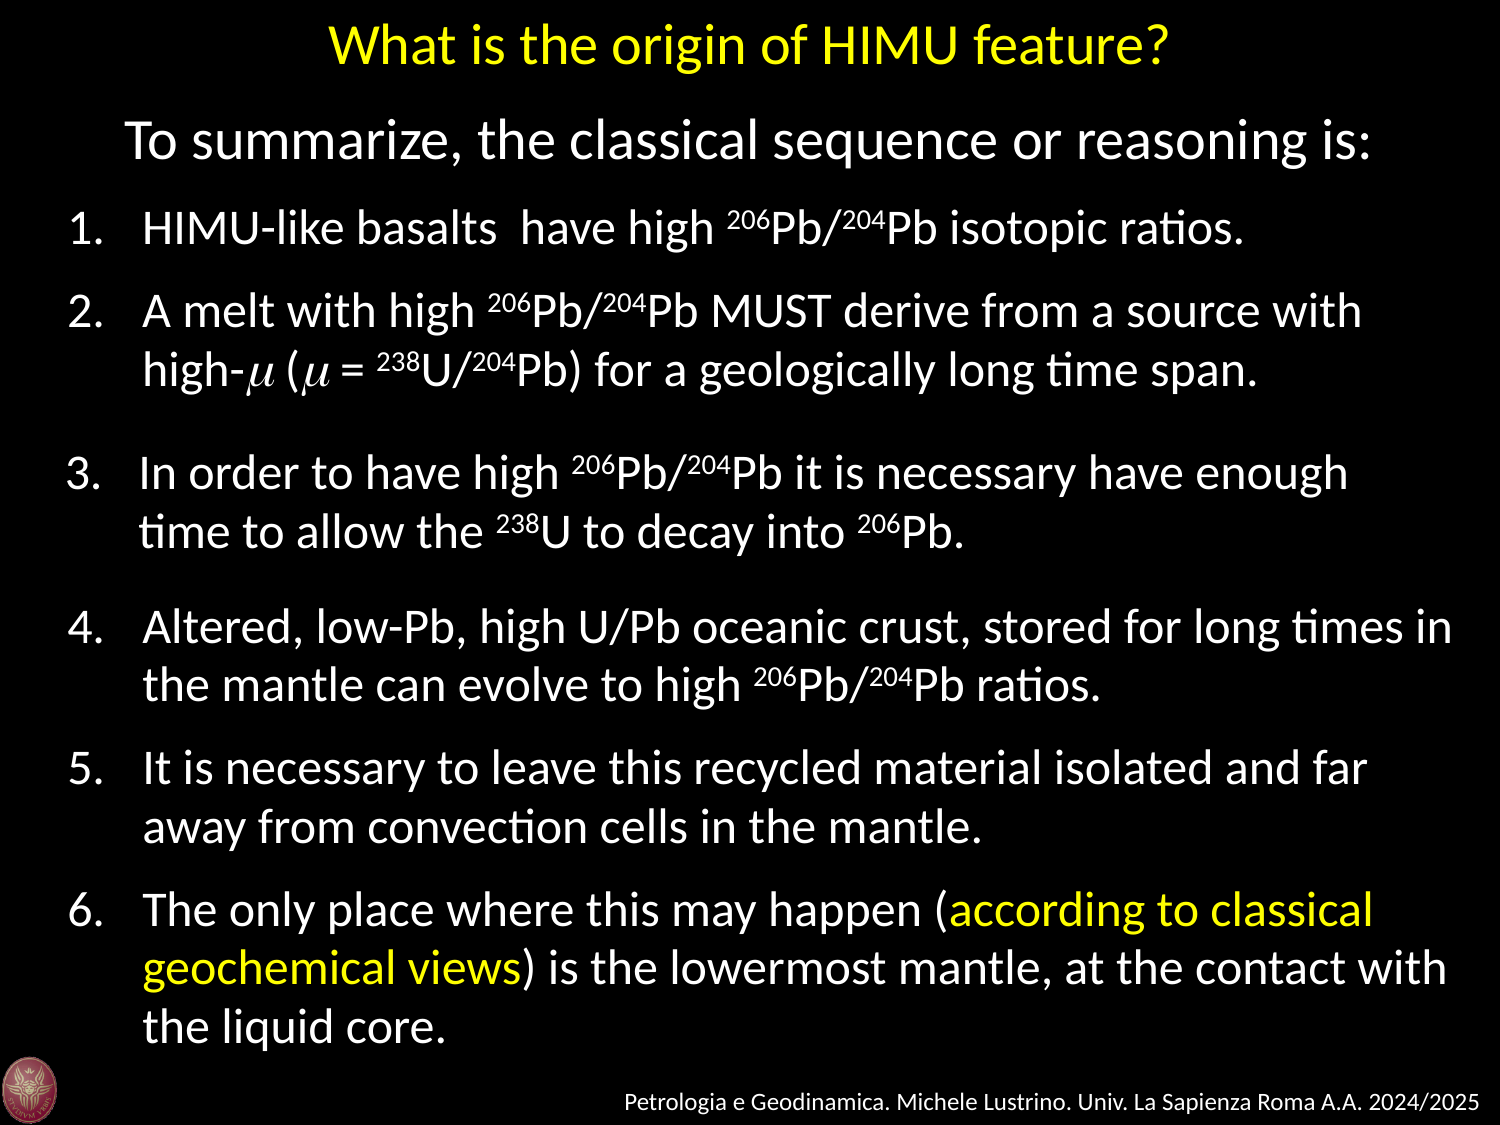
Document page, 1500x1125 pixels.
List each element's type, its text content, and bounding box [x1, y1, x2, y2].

text_box Altered, low-Pb, high U/Pb oceanic crust, stored for long times in the mantle can evolve to high 206Pb/204Pb ratios. It is necessary to leave this recycled material isolated and far away from convection cells in the mantle. The only place where this may happen (according to classical geochemical views) is the lowermost mantle, at the contact with the liquid core. [52, 587, 1483, 1061]
text_box To summarize, the classical sequence or reasoning is: HIMU-like basalts have high 206Pb/204Pb isotopic ratios. A melt with high 206Pb/204Pb MUST derive from a source with high-m (m = 238U/204Pb) for a geologically long time span. [52, 93, 1446, 404]
text_box What is the origin of HIMU feature? [52, 12, 1448, 84]
text_box 3. In order to have high 206Pb/204Pb it is necessary have enough time to allow the 238U to decay into 206Pb. [50, 434, 1446, 566]
picture [0, 1055, 60, 1125]
